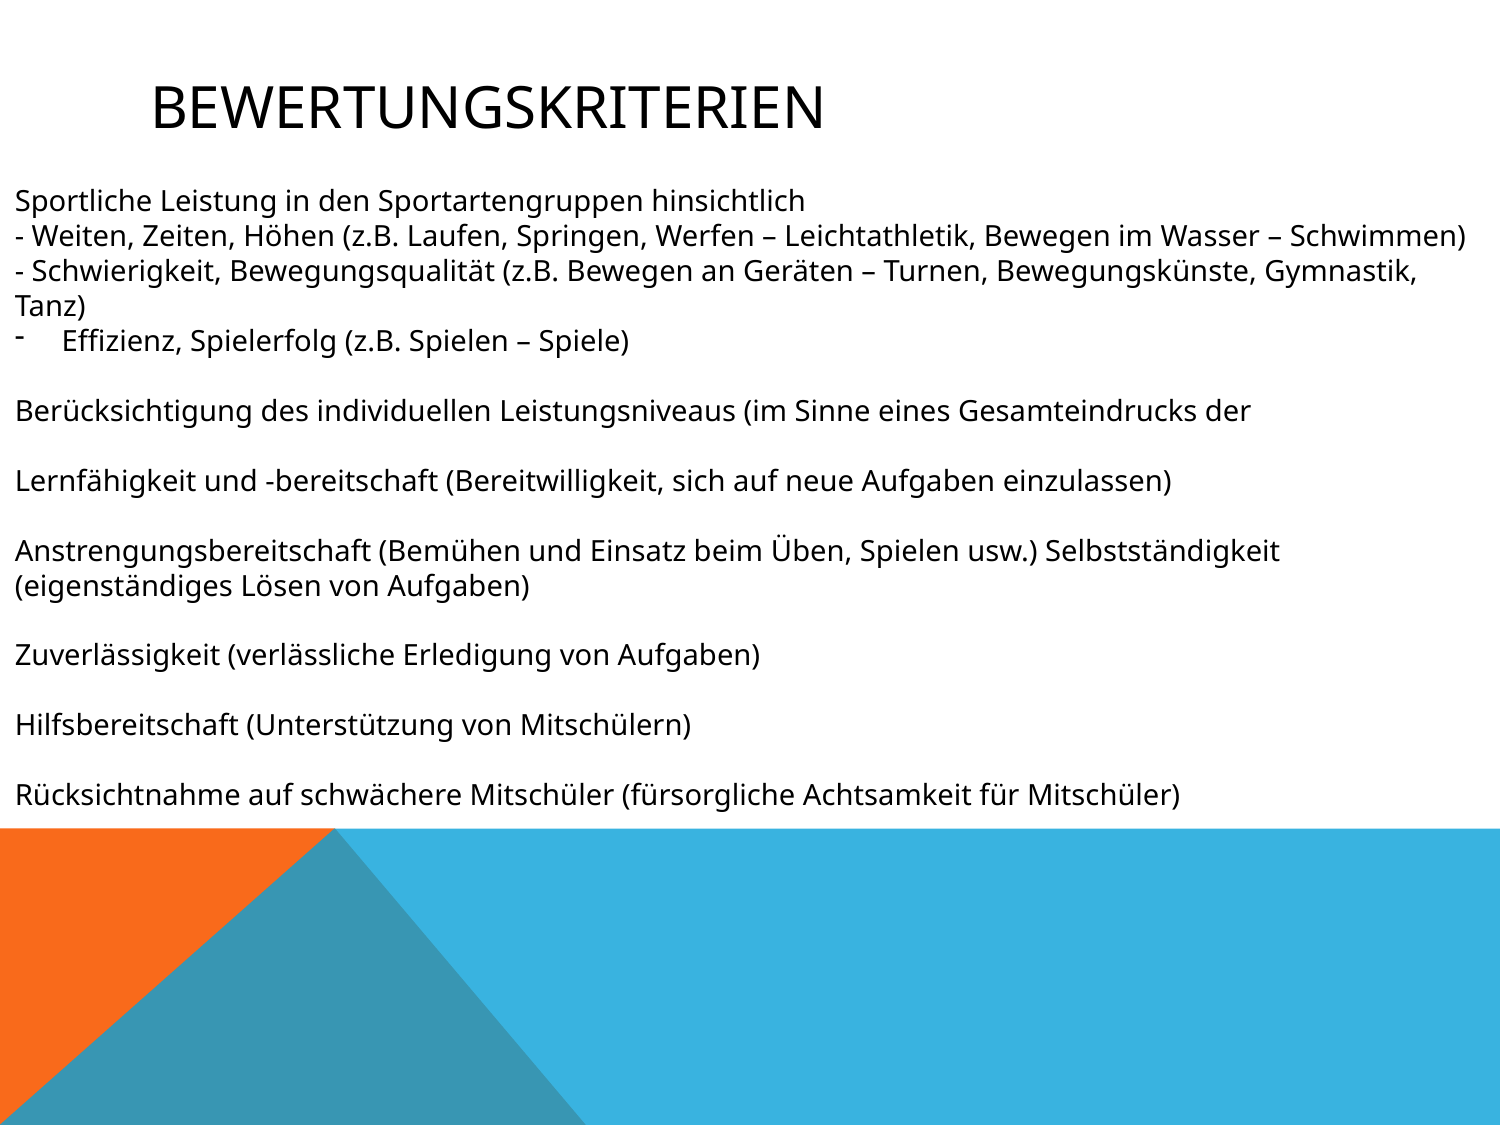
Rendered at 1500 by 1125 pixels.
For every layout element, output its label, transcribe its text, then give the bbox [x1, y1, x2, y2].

text_box Sportliche Leistung in den Sportartengruppen hinsichtlich - Weiten, Zeiten, Höhen (z.B. Laufen, Springen, Werfen – Leichtathletik, Bewegen im Wasser – Schwimmen) - Schwierigkeit, Bewegungsqualität (z.B. Bewegen an Geräten – Turnen, Bewegungskünste, Gymnastik, Tanz) Effizienz, Spielerfolg (z.B. Spielen – Spiele) Berücksichtigung des individuellen Leistungsniveaus (im Sinne eines Gesamteindrucks der Lernfähigkeit und -bereitschaft (Bereitwilligkeit, sich auf neue Aufgaben einzulassen) Anstrengungsbereitschaft (Bemühen und Einsatz beim Üben, Spielen usw.) Selbstständigkeit (eigenständiges Lösen von Aufgaben) Zuverlässigkeit (verlässliche Erledigung von Aufgaben) Hilfsbereitschaft (Unterstützung von Mitschülern) Rücksichtnahme auf schwächere Mitschüler (fürsorgliche Achtsamkeit für Mitschüler) [0, 174, 1500, 819]
title Bewertungskriterien [135, 60, 1369, 150]
